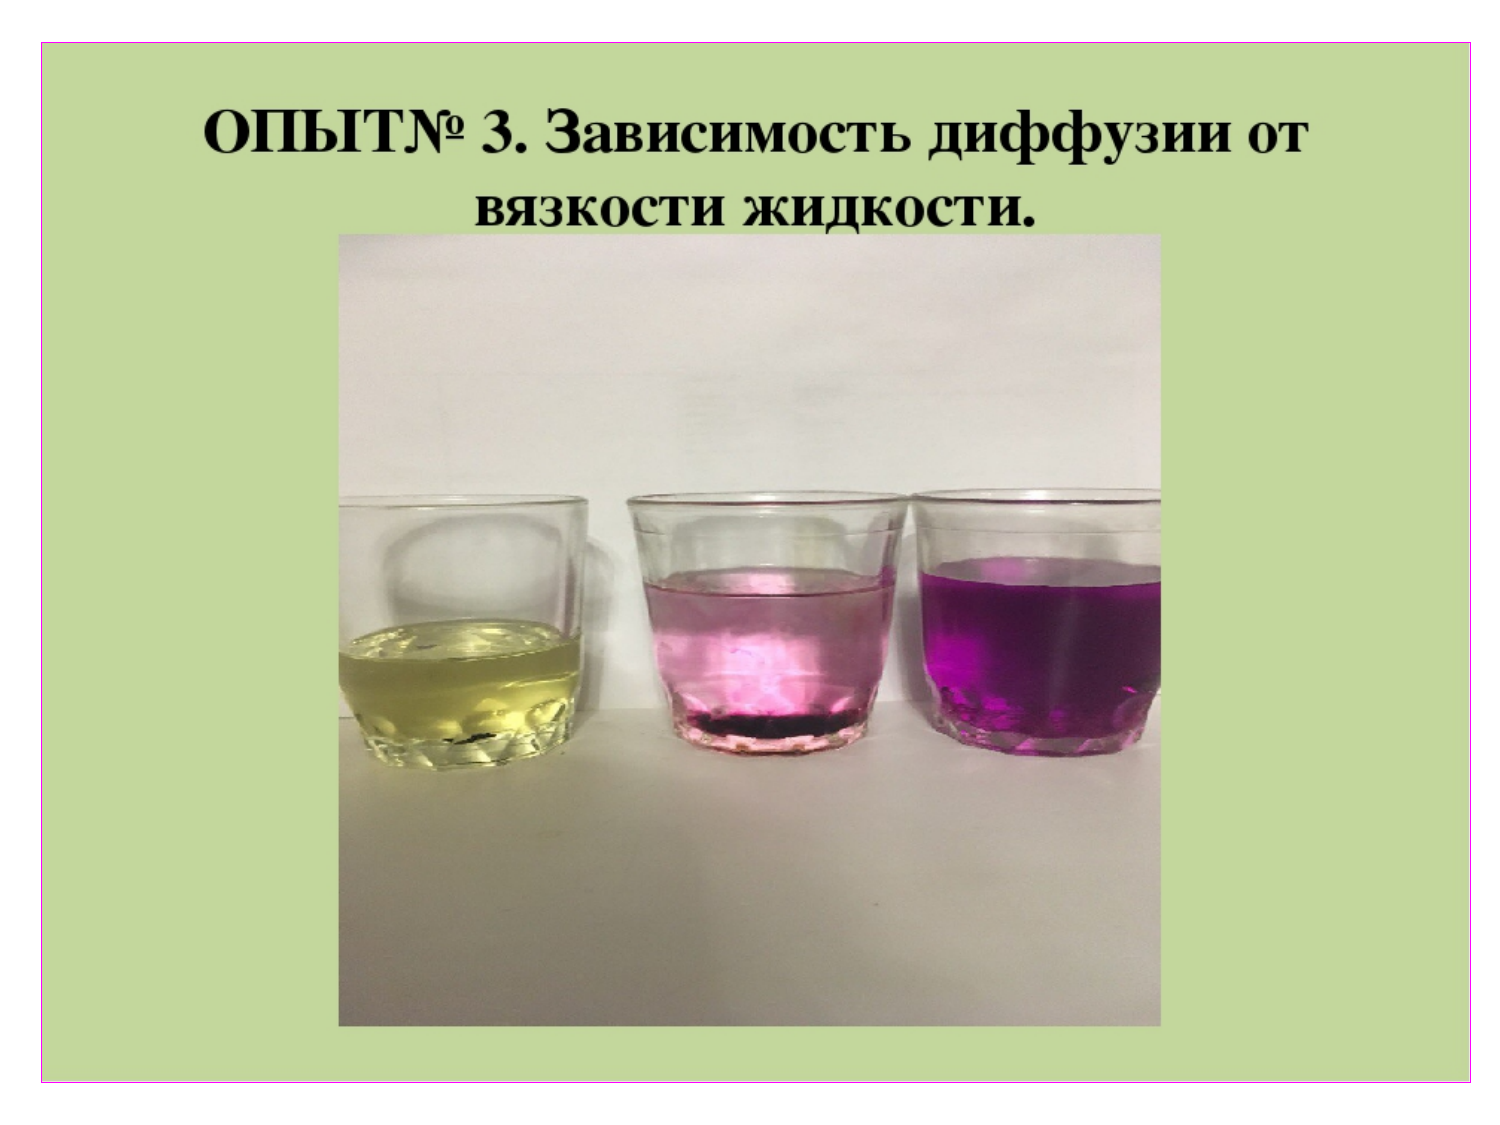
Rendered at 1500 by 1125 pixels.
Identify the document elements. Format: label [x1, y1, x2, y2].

picture [41, 42, 1471, 1083]
